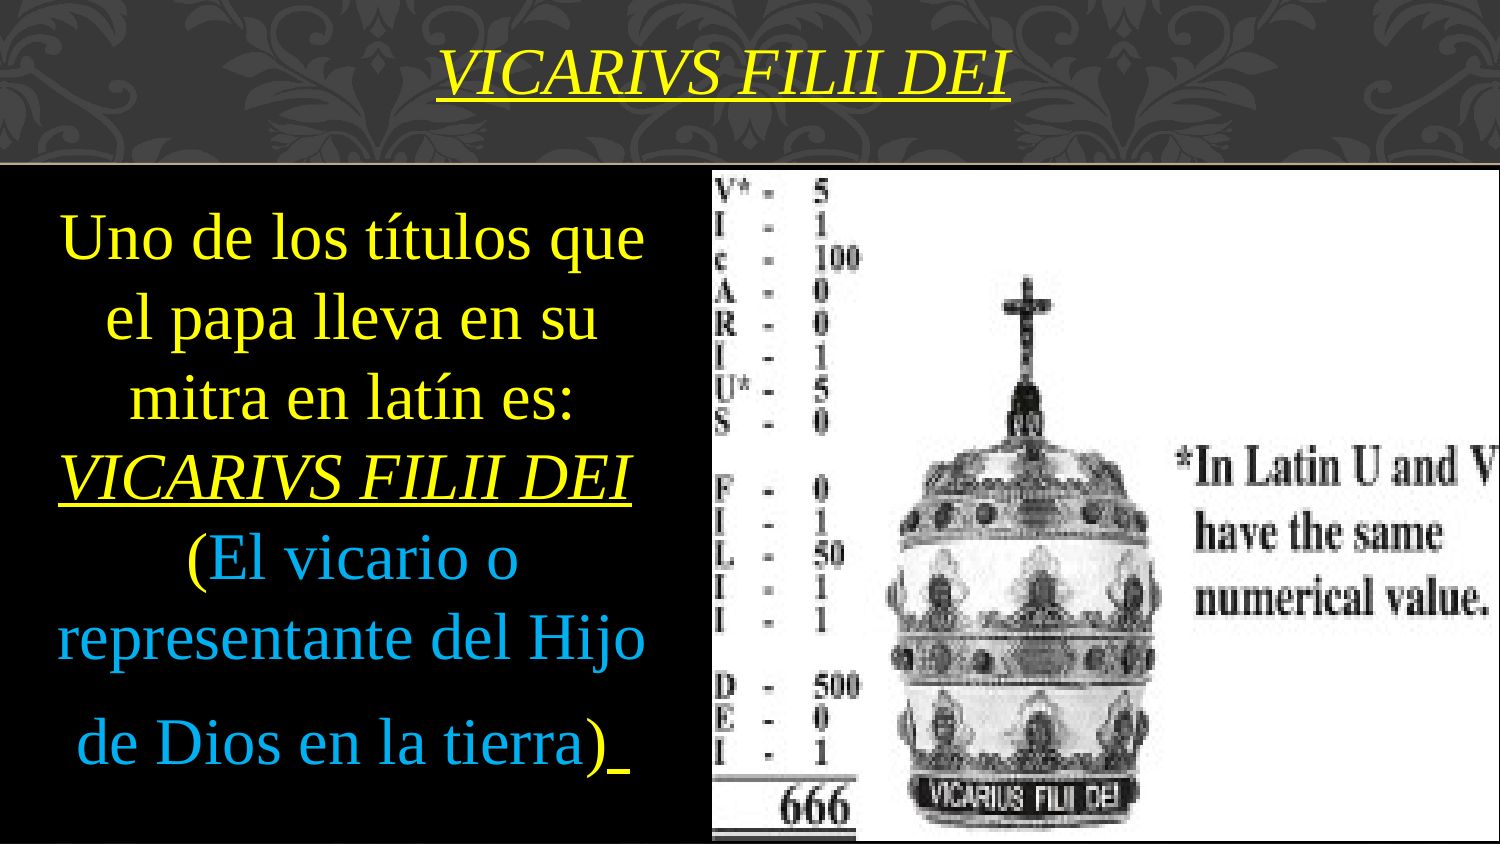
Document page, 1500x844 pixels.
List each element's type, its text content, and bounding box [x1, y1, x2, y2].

text_box VICARIVS FILII DEI [421, 20, 1043, 115]
text_box Uno de los títulos que el papa lleva en su mitra en latín es: VICARIVS FILII DEI (El vicario o representante del Hijo de Dios en la tierra) [29, 185, 677, 791]
picture [712, 169, 1499, 841]
